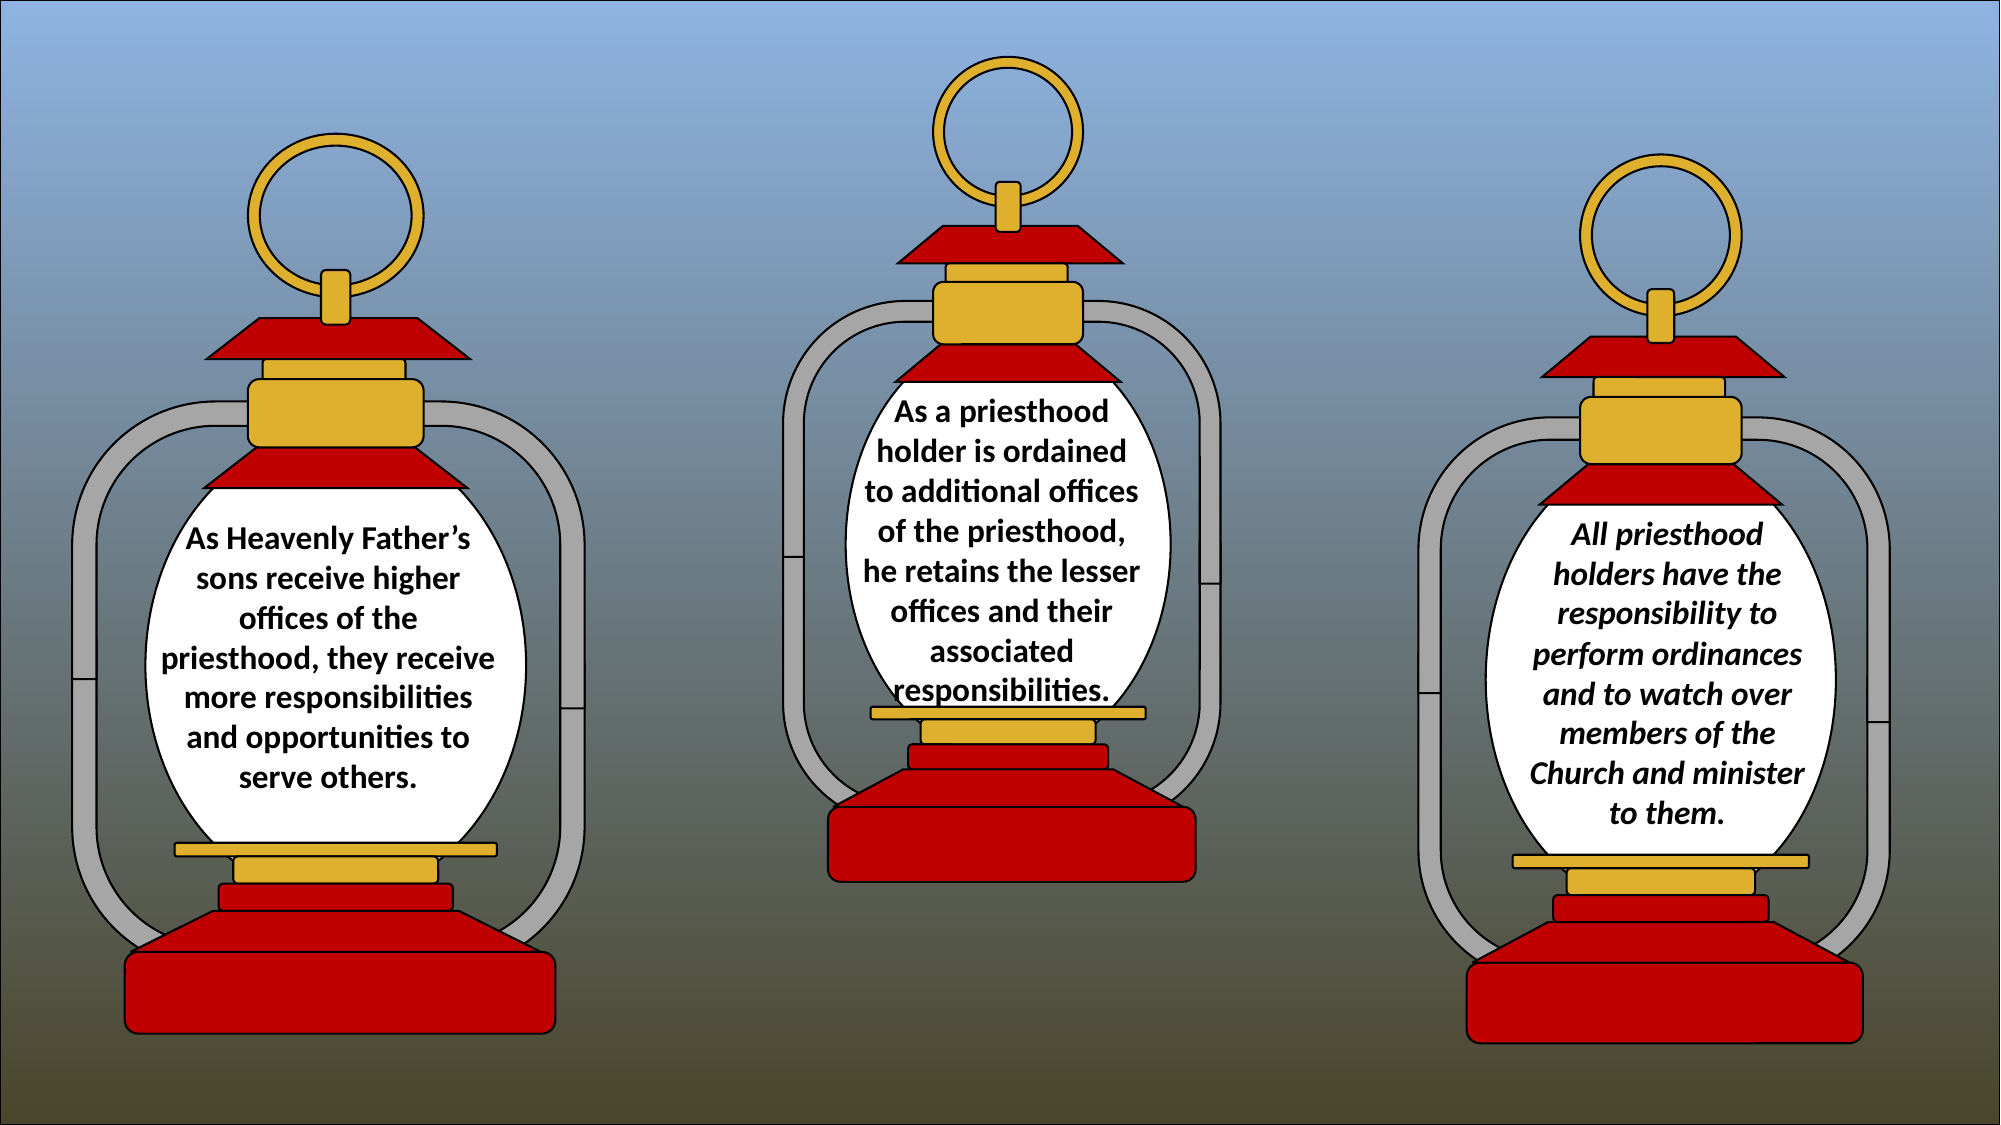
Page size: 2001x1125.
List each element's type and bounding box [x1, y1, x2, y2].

text_box [0, 0, 2000, 1125]
text_box [72, 133, 585, 1034]
text_box [783, 56, 1221, 882]
text_box [1418, 154, 1890, 1044]
